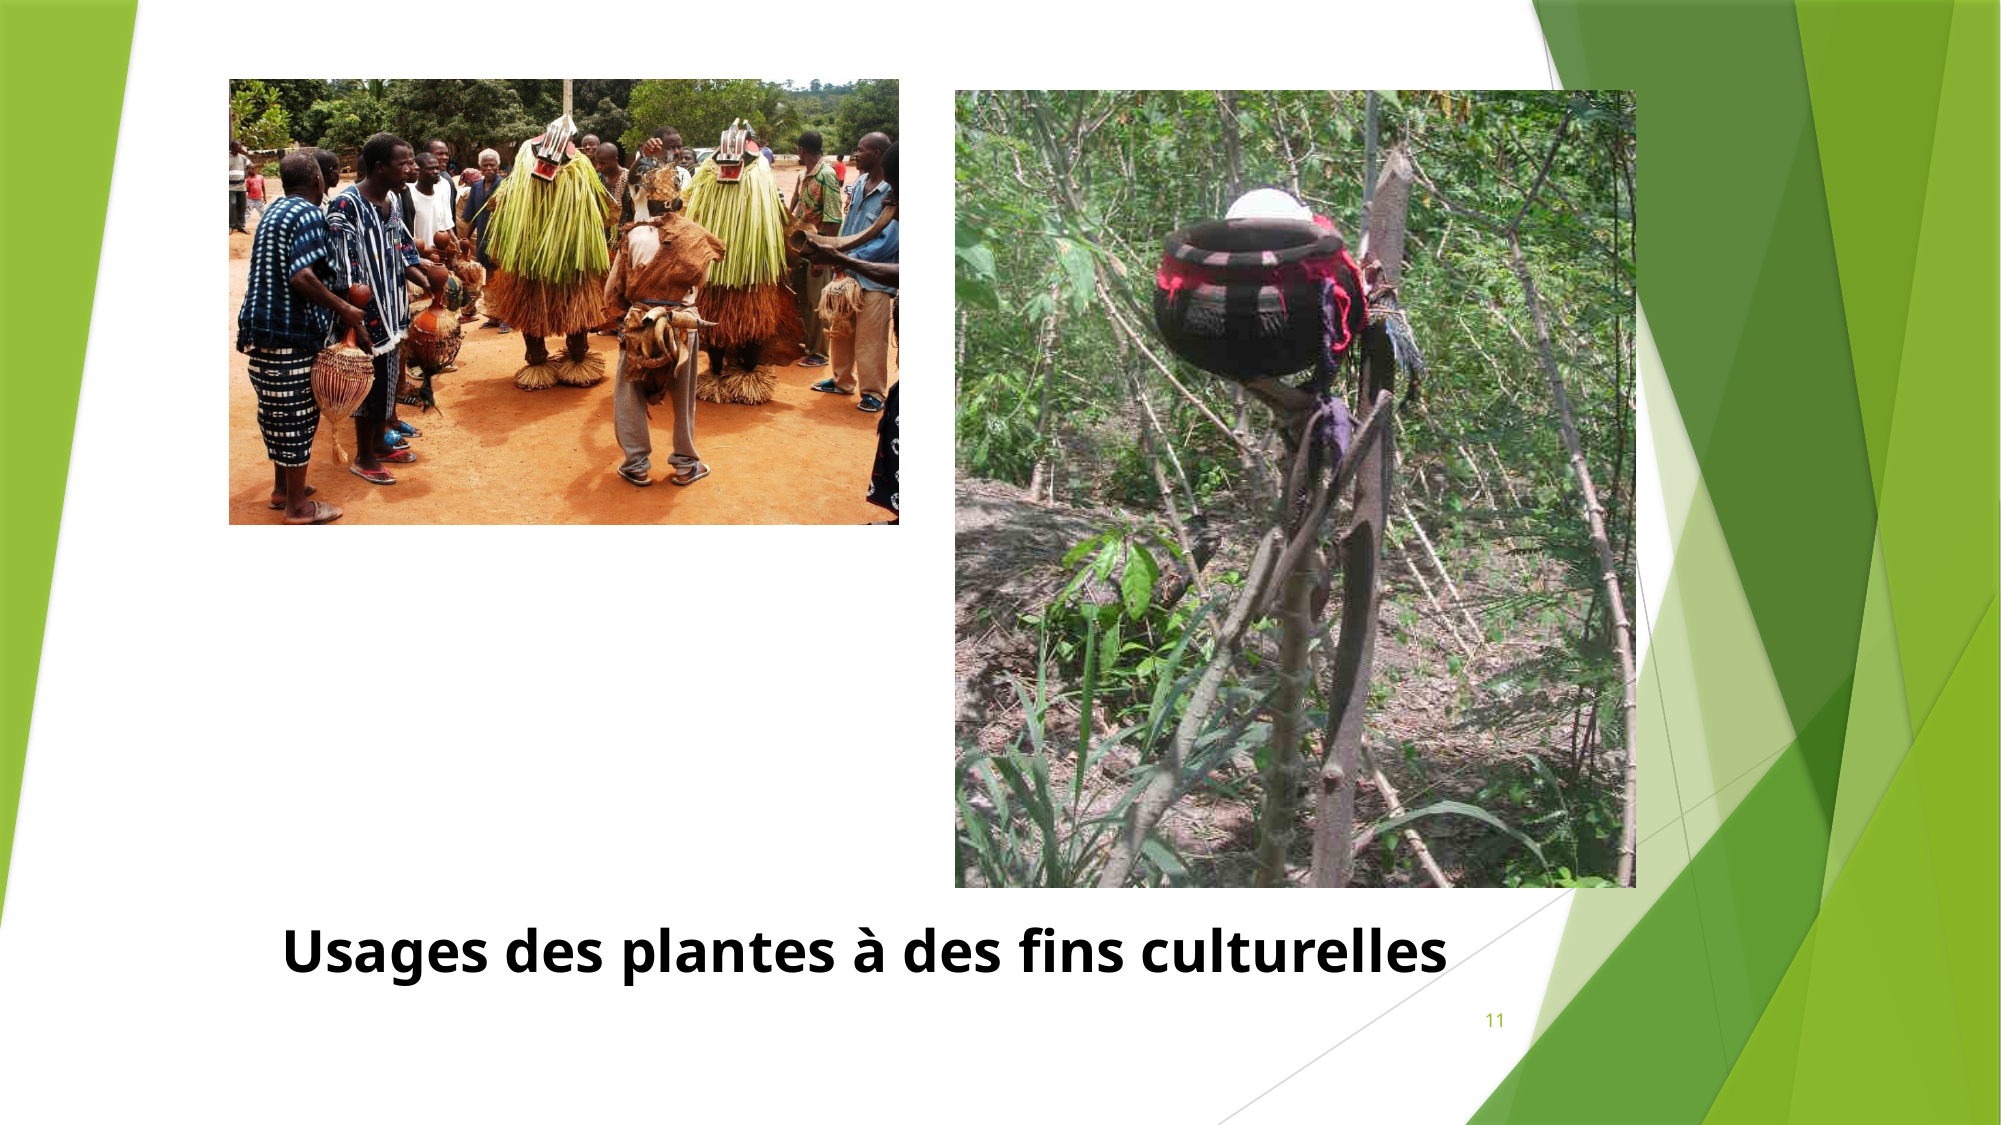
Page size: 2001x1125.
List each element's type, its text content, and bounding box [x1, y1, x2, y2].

picture [955, 90, 1636, 889]
text_box Usages des plantes à des fins culturelles [96, 906, 1664, 992]
slide_number 11 [1409, 992, 1522, 1051]
picture [228, 78, 900, 526]
